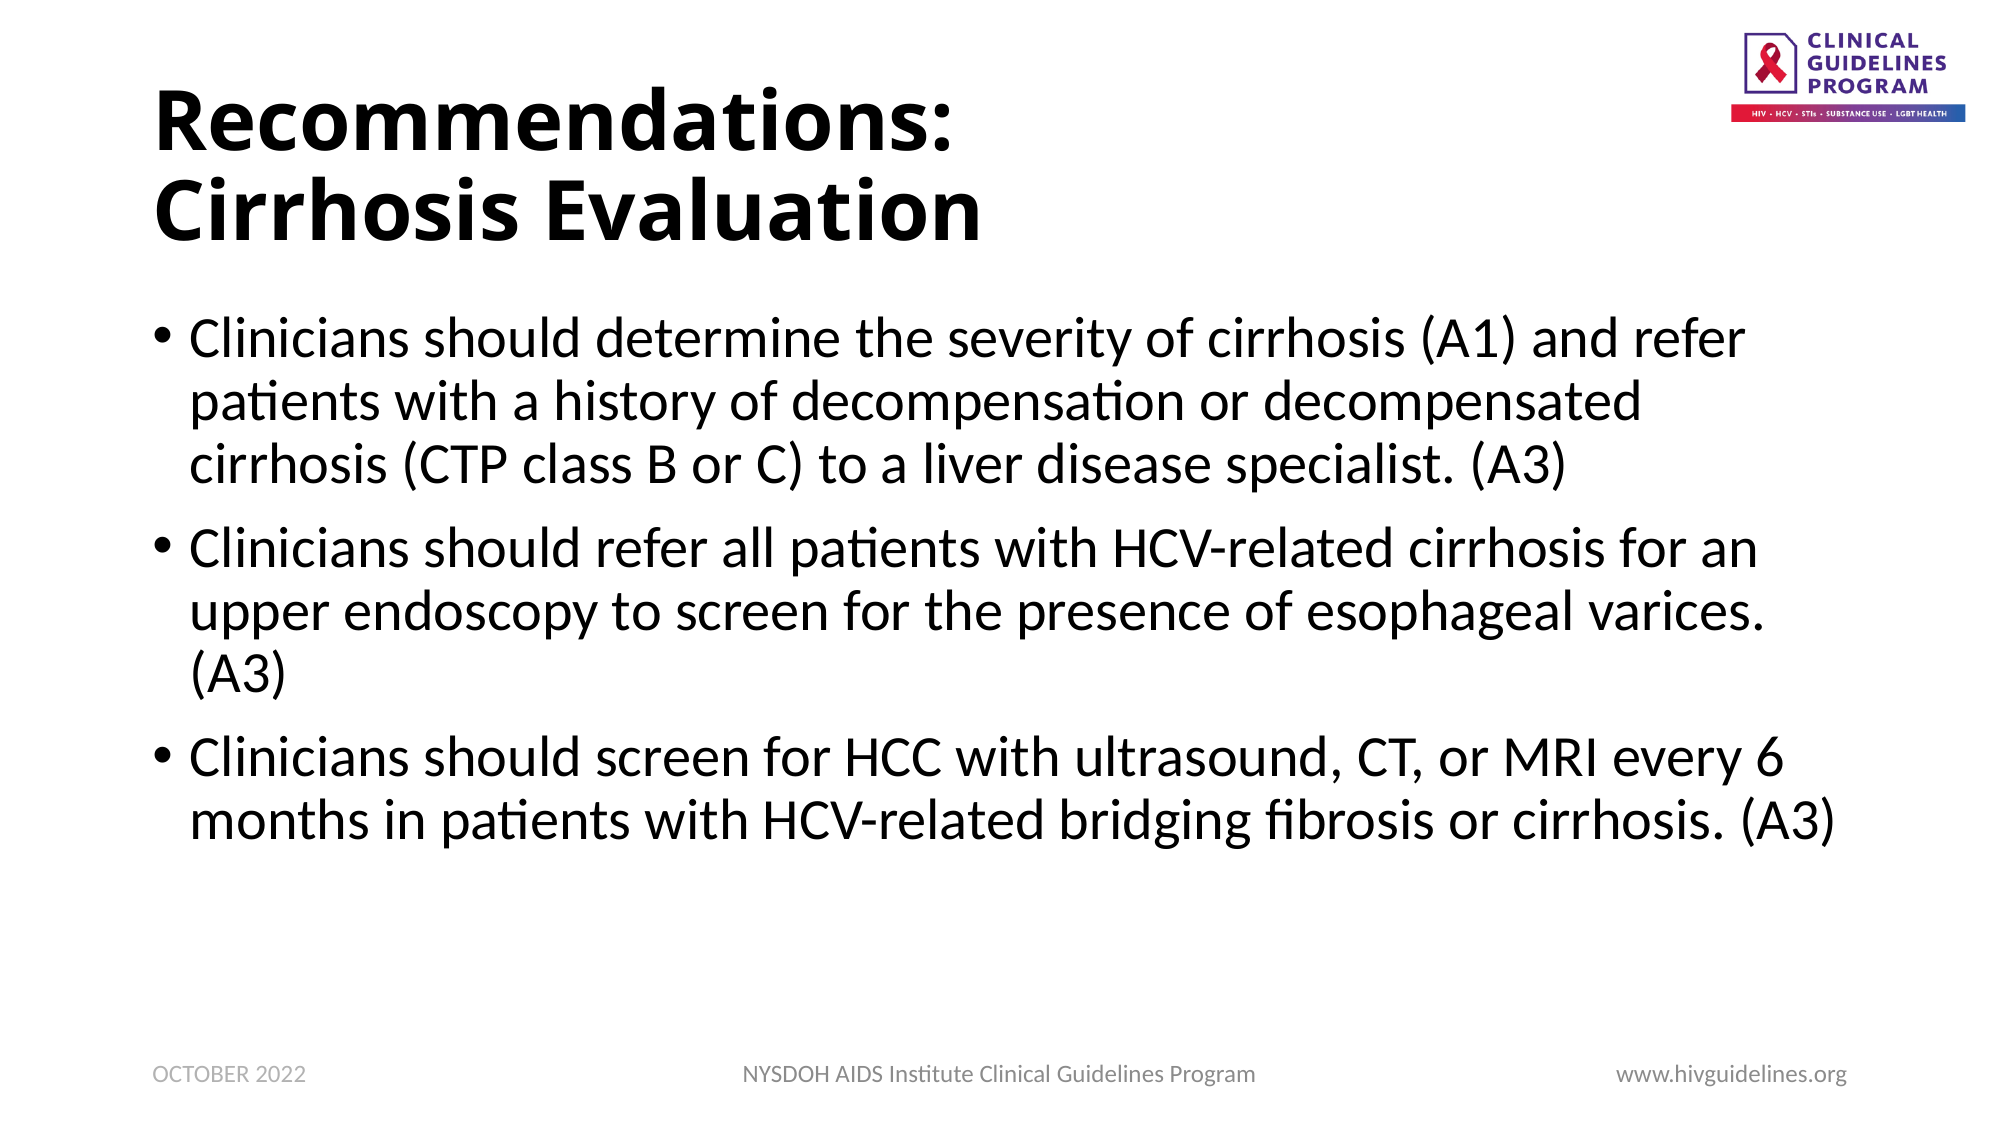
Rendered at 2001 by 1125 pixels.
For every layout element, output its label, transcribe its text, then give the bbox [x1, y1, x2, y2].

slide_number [137, 1042, 588, 1103]
list Clinicians should determine the severity of cirrhosis (A1) and refer patients with a history of decompensation or decompensated cirrhosis (CTP class B or C) to a liver disease specialist. (A3) Clinicians should refer all patients with HCV-related cirrhosis for an upper endoscopy to screen for the presence of esophageal varices. (A3) Clinicians should screen for HCC with ultrasound, CT, or MRI every 6 months in patients with HCV-related bridging fibrosis or cirrhosis. (A3) [137, 299, 1863, 1014]
footer NYSDOH AIDS Institute Clinical Guidelines Program [662, 1042, 1338, 1103]
picture [1731, 20, 1966, 122]
slide_number www.hivguidelines.org [1412, 1042, 1863, 1103]
title Recommendations: Cirrhosis Evaluation [137, 59, 1863, 278]
